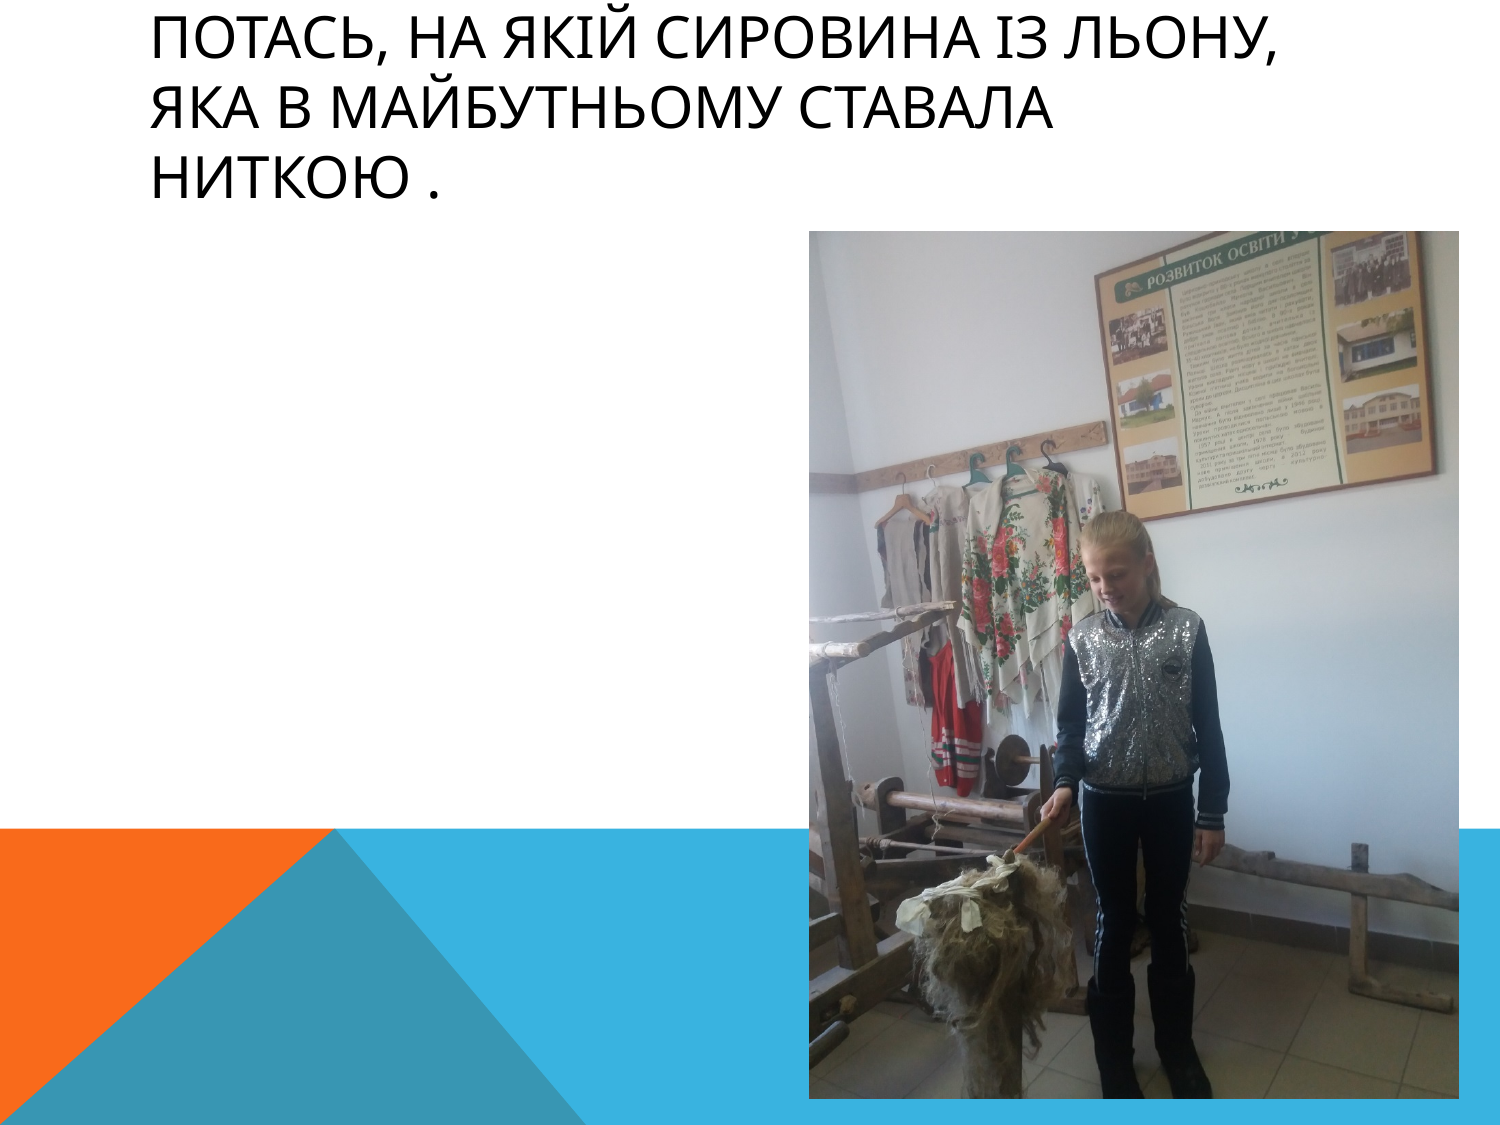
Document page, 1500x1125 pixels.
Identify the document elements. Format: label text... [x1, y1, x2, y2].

title Потась, на якій сировина із льону, яка в майбутньому ставала ниткою . [134, 59, 1369, 150]
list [808, 231, 1459, 1099]
